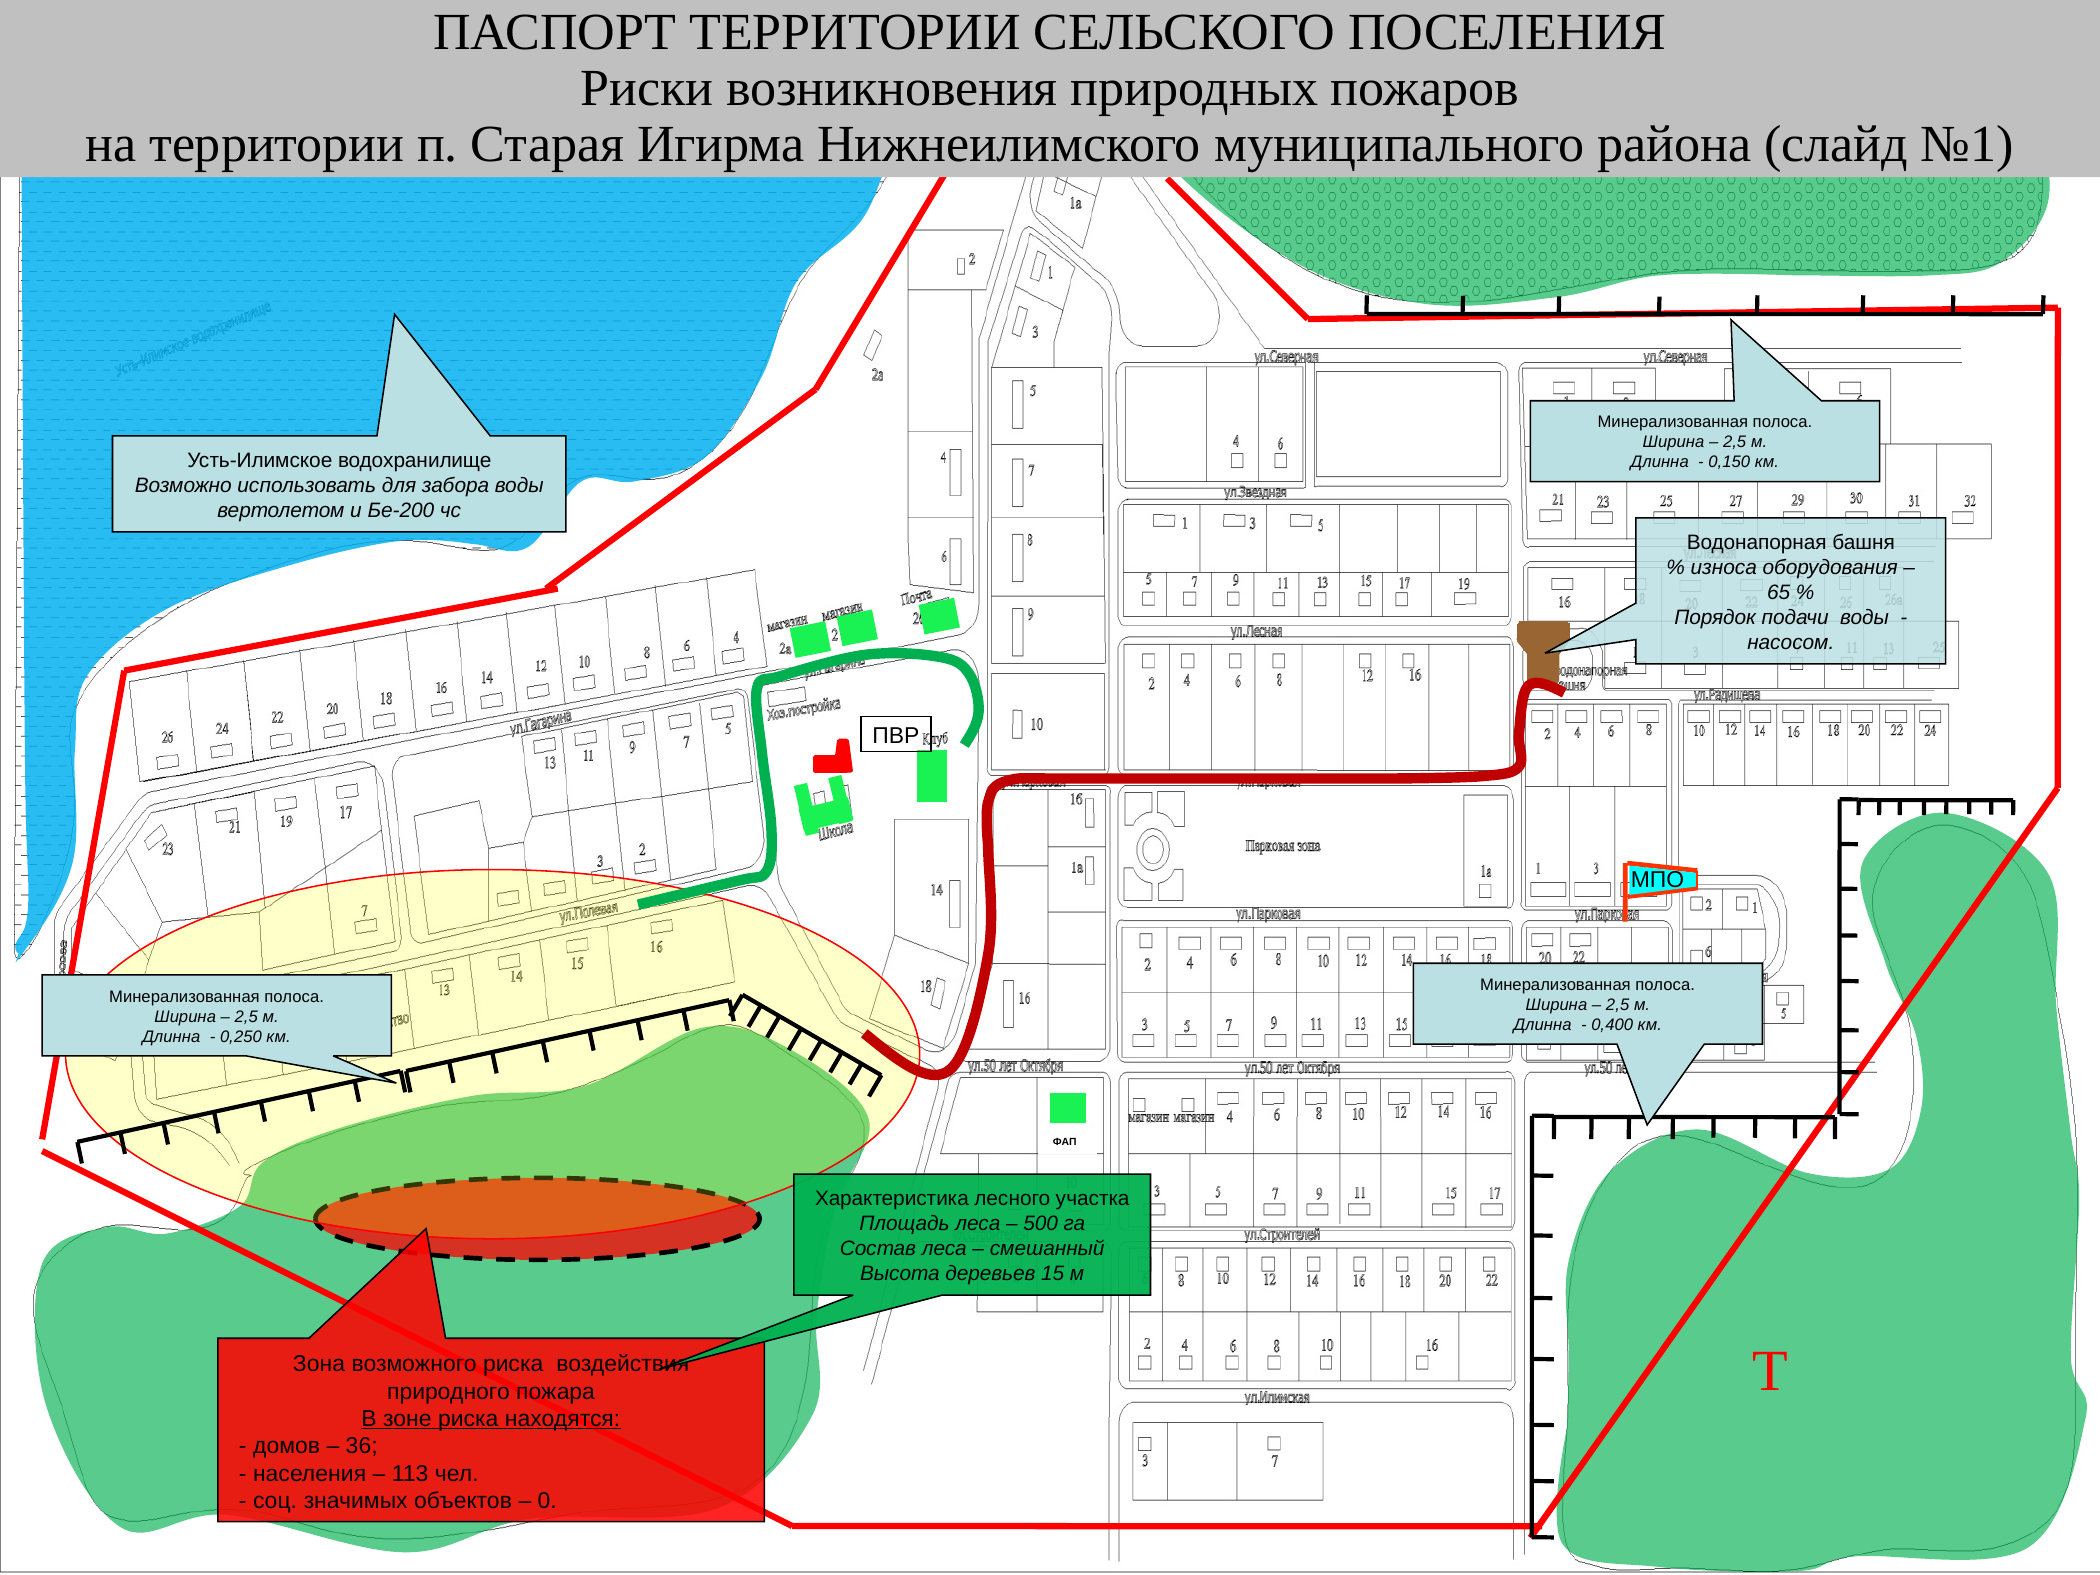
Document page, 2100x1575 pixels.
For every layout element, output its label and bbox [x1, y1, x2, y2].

text_box [75, 1104, 407, 1129]
text_box [1600, 857, 1715, 922]
text_box [403, 1033, 736, 1058]
text_box [1366, 295, 2044, 316]
text_box [1518, 623, 1569, 682]
text_box [1553, 1115, 1836, 1140]
text_box [1330, 1314, 1754, 1339]
text_box [725, 1031, 887, 1059]
text_box [0, 0, 2100, 1575]
text_box [1690, 946, 2007, 968]
text_box [1858, 798, 2014, 816]
